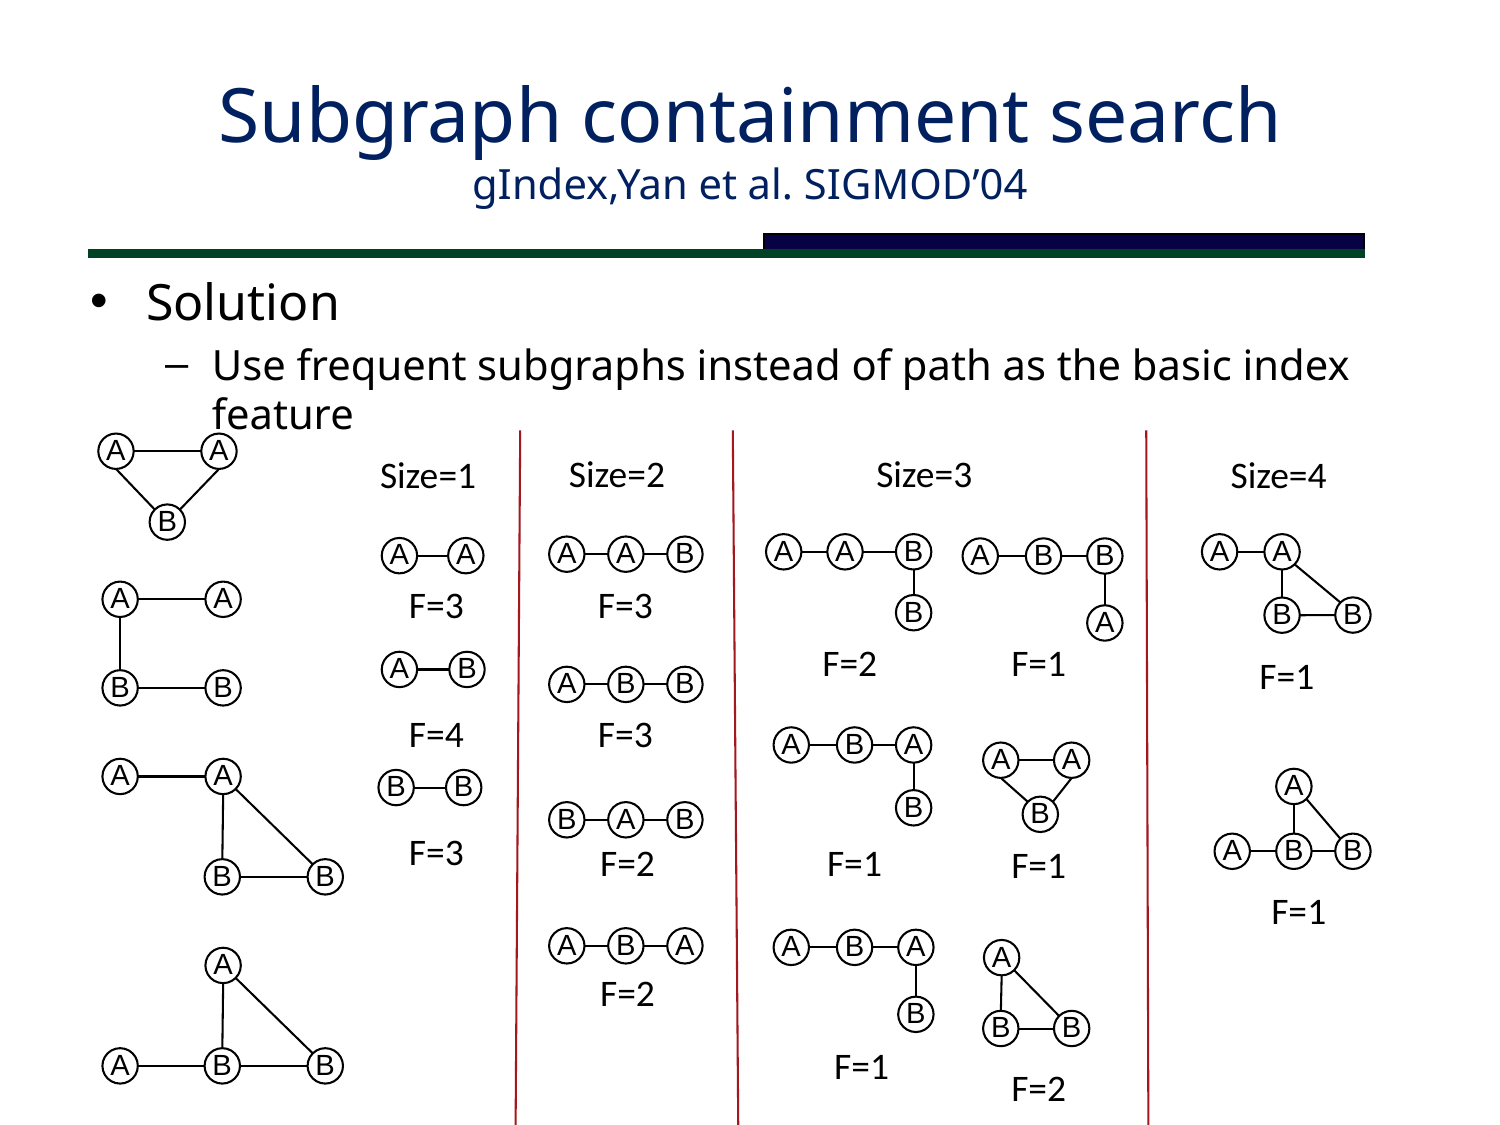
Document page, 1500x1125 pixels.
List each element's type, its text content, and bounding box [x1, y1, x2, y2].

text_box A [210, 789, 231, 795]
text_box A [381, 651, 417, 688]
text_box A [773, 727, 809, 763]
text_box A [1280, 768, 1308, 775]
text_box F=3 [394, 573, 479, 634]
text_box B [896, 534, 932, 570]
text_box A [827, 534, 863, 570]
text_box B [307, 859, 343, 895]
text_box B [1087, 538, 1123, 574]
text_box B [837, 727, 873, 763]
list Solution Use frequent subgraphs instead of path as the basic index feature [75, 262, 1425, 1005]
text_box A [549, 536, 585, 572]
text_box A [1054, 742, 1090, 774]
text_box B [895, 595, 932, 631]
text_box F=4 [394, 702, 479, 762]
text_box A [766, 534, 802, 570]
text_box A [549, 928, 585, 964]
text_box B [898, 997, 934, 1033]
text_box A [898, 929, 934, 965]
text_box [1306, 798, 1341, 839]
text_box F=1 [996, 833, 1082, 894]
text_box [1294, 564, 1341, 603]
text_box Size=3 [861, 442, 988, 502]
text_box A [205, 758, 241, 773]
text_box B [1025, 538, 1062, 574]
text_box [388, 774, 1083, 781]
text_box A [205, 947, 241, 984]
text_box A [608, 802, 644, 832]
text_box B [204, 1049, 240, 1084]
text_box A [549, 666, 585, 703]
text_box A [448, 537, 484, 573]
text_box F=1 [819, 1034, 905, 1095]
text_box B [204, 860, 240, 895]
text_box B [667, 666, 703, 703]
text_box A [201, 433, 237, 469]
text_box F=1 [812, 832, 897, 892]
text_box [235, 977, 313, 1054]
text_box A [381, 537, 418, 573]
text_box A [102, 1048, 138, 1084]
text_box A [896, 727, 932, 763]
text_box B [667, 802, 703, 838]
text_box B [1264, 598, 1300, 633]
text_box A [1087, 605, 1123, 641]
text_box F=2 [807, 631, 893, 691]
text_box Size=1 [365, 443, 492, 504]
text_box F=1 [1256, 879, 1342, 940]
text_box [179, 468, 220, 510]
text_box A [205, 581, 241, 618]
text_box A [102, 581, 138, 617]
text_box A [983, 939, 1020, 976]
text_box F=2 [585, 832, 670, 892]
text_box B [449, 651, 485, 688]
text_box Size=4 [1215, 443, 1342, 504]
text_box A [608, 536, 644, 572]
text_box A [962, 538, 998, 574]
text_box B [1276, 833, 1312, 869]
text_box A [1264, 534, 1300, 570]
text_box A [773, 929, 809, 966]
text_box F=1 [996, 631, 1082, 691]
table_header GHOST (%) [1072, 779, 1090, 790]
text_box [235, 789, 313, 865]
text_box B [1335, 597, 1371, 633]
text_box B [608, 666, 644, 702]
text_box B [608, 928, 644, 962]
text_box Size=2 [554, 442, 681, 502]
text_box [115, 468, 156, 510]
text_box B [1054, 1010, 1090, 1047]
text_box A [98, 433, 134, 469]
text_box B [983, 1011, 1018, 1047]
text_box B [549, 802, 585, 838]
title Subgraph containment search gIndex,Yan et al. SIGMOD’04 [75, 44, 1425, 232]
text_box B [446, 790, 482, 806]
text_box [1013, 969, 1060, 1017]
text_box B [307, 1048, 343, 1084]
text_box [142, 778, 209, 788]
text_box B [205, 670, 241, 706]
text_box A [102, 758, 138, 795]
text_box B [378, 789, 413, 806]
text_box B [102, 670, 138, 706]
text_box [1000, 790, 1029, 802]
text_box F=1 [1244, 644, 1330, 705]
text_box A [1276, 788, 1312, 805]
text_box F=3 [394, 820, 479, 880]
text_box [170, 775, 385, 781]
text_box B [837, 929, 873, 966]
text_box A [1201, 534, 1238, 570]
text_box F=2 [585, 962, 670, 1022]
text_box B [1022, 796, 1059, 833]
text_box F=3 [583, 573, 668, 634]
text_box B [667, 536, 703, 572]
text_box B [149, 504, 186, 540]
text_box A [983, 742, 1019, 773]
text_box F=2 [996, 1056, 1082, 1117]
text_box F=3 [583, 702, 668, 762]
text_box B [1335, 833, 1371, 869]
text_box A [1214, 833, 1250, 869]
text_box B [895, 791, 932, 826]
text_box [1052, 790, 1072, 802]
text_box A [667, 928, 703, 964]
